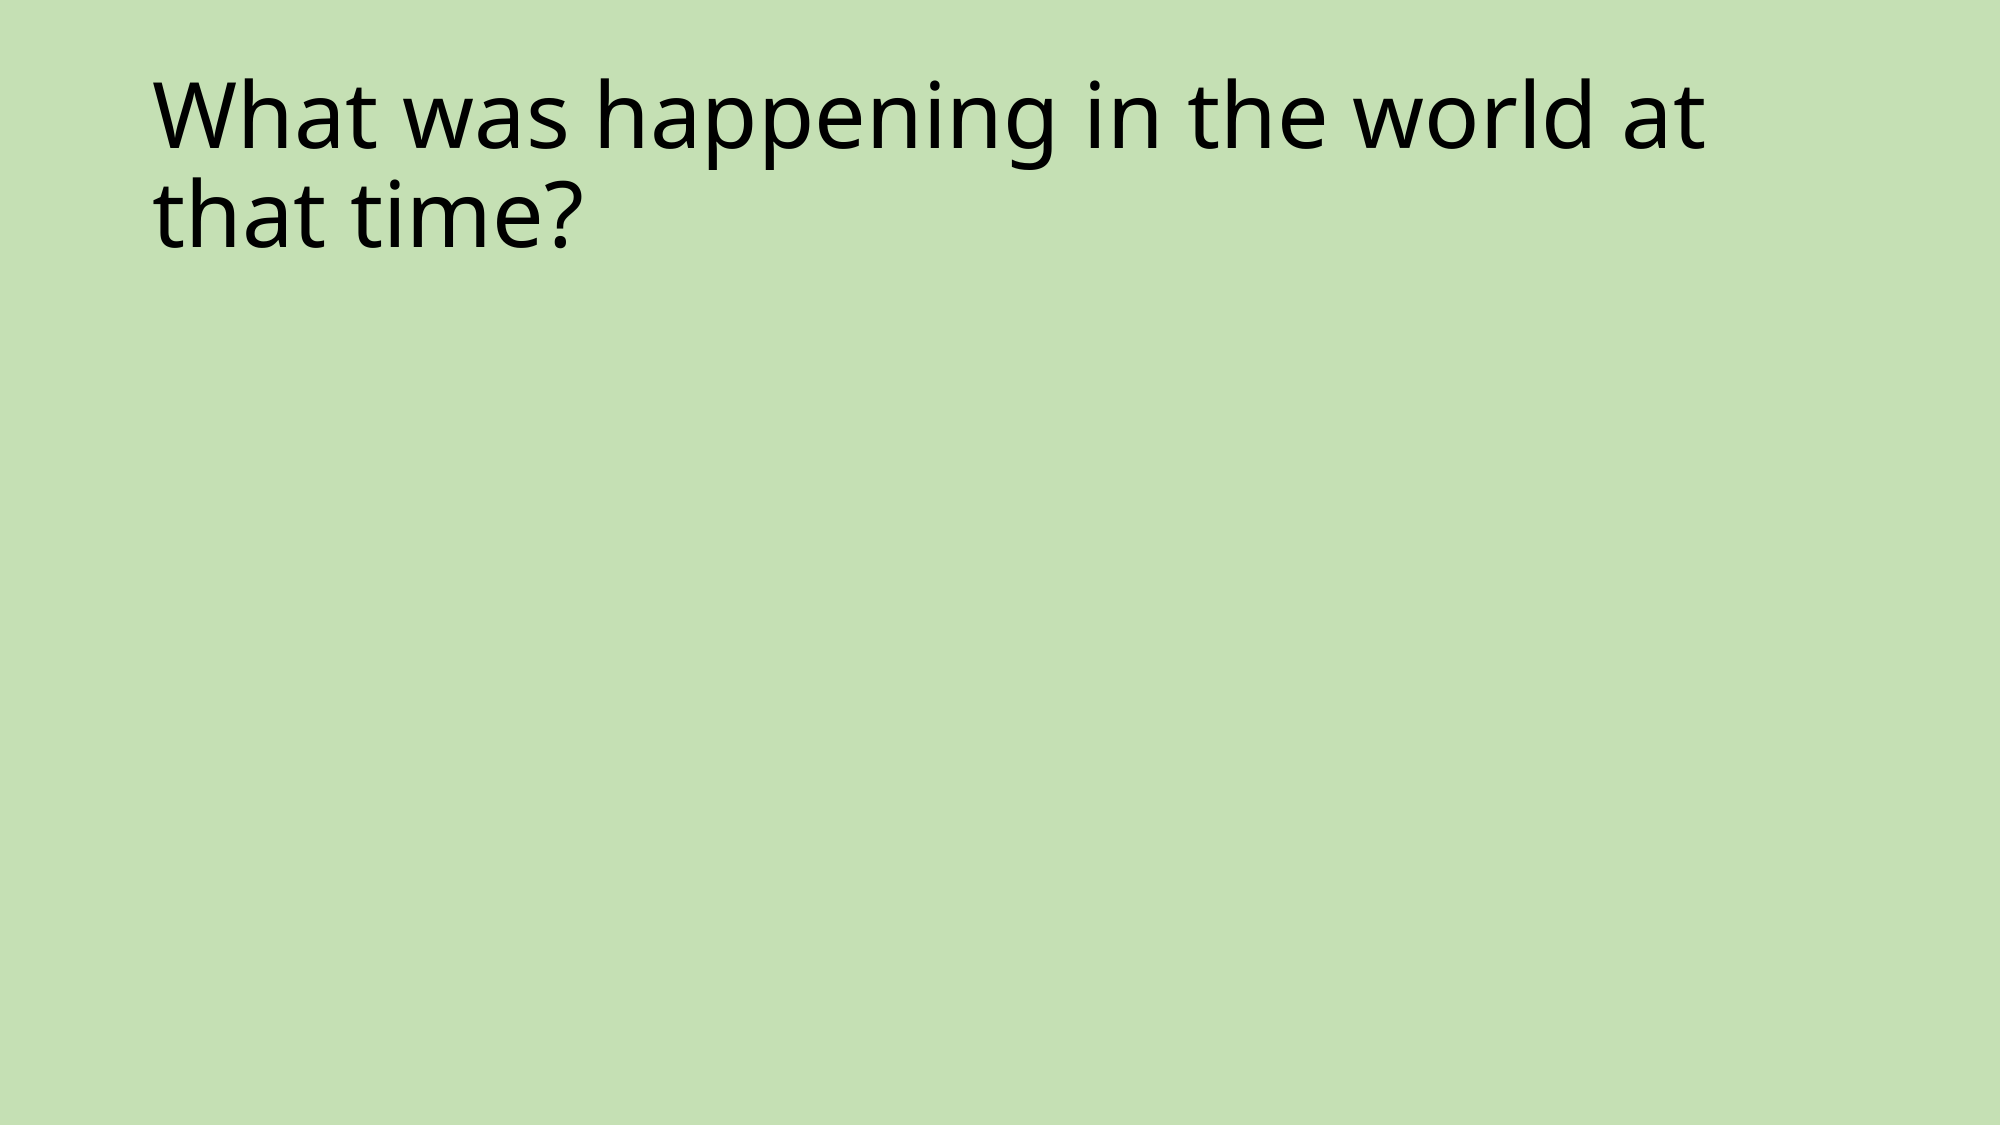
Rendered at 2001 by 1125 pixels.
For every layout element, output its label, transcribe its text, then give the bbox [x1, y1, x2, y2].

title What was happening in the world at that time? [137, 59, 1863, 278]
